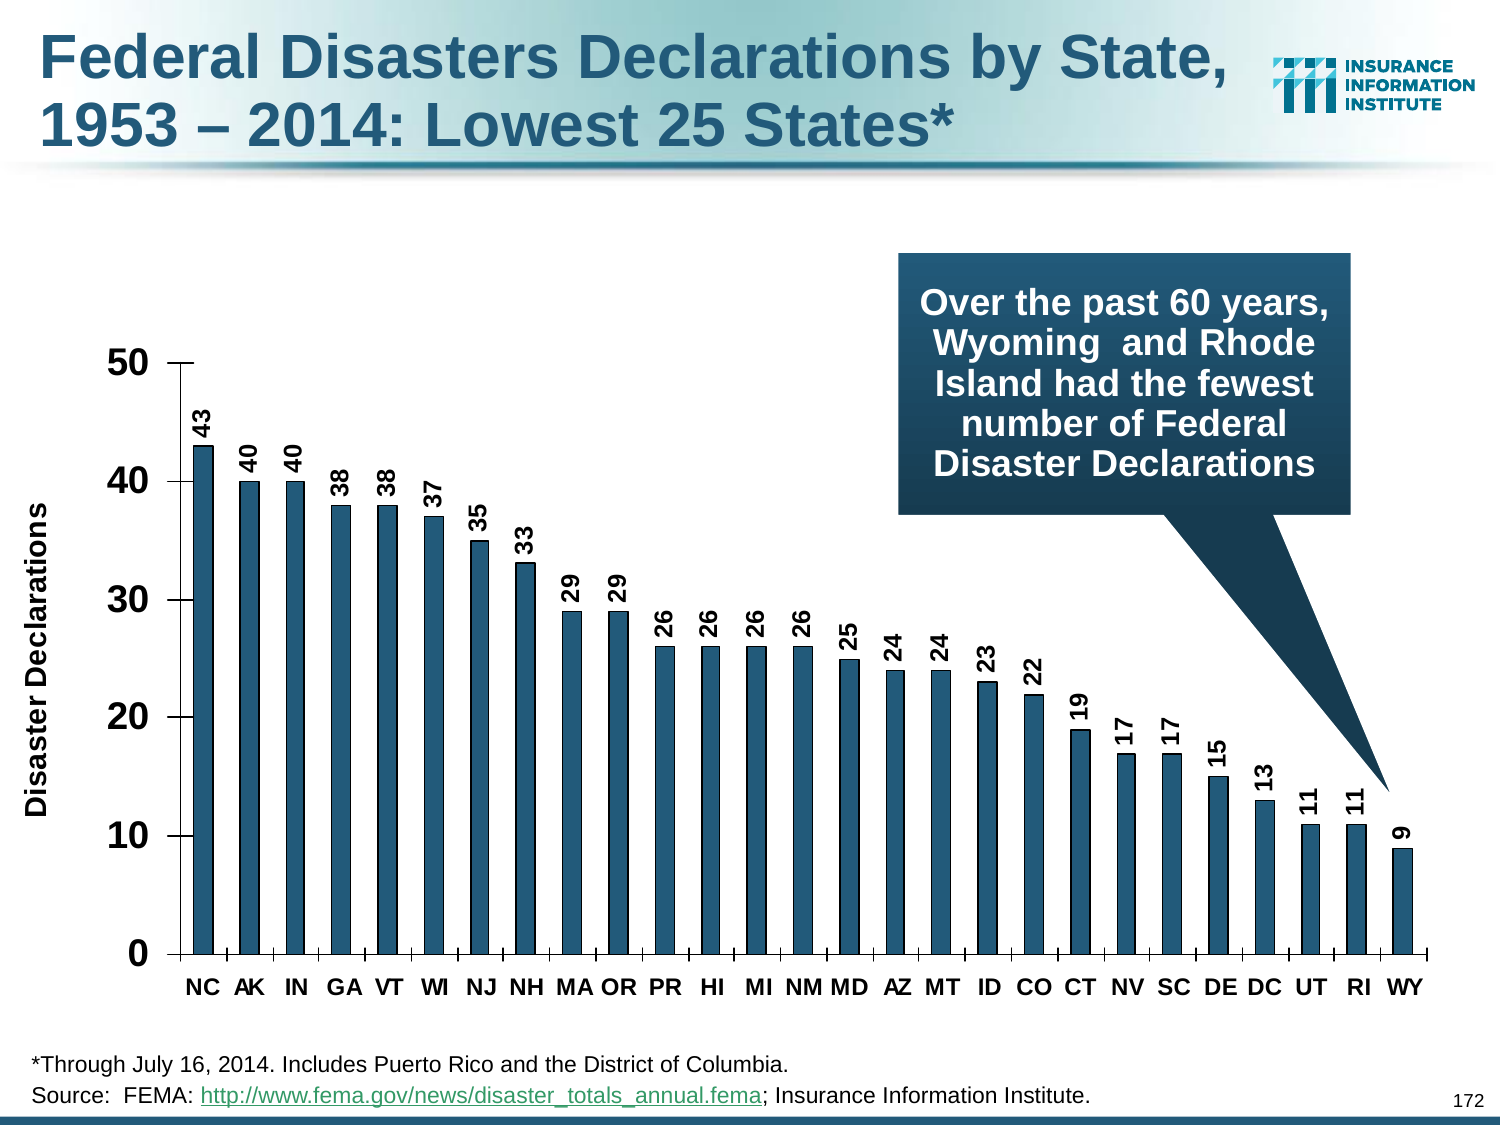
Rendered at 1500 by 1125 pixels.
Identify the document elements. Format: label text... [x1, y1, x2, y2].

title Federal Disasters Declarations by State, 1953 – 2014: Lowest 25 States* [24, 0, 1451, 168]
text_box *Through July 16, 2014. Includes Puerto Rico and the District of Columbia. Source: FEMA: http://www.fema.gov/news/disaster_totals_annual.fema; Insurance Information Institute. [16, 1049, 1496, 1115]
picture [0, 0, 1500, 189]
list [4, 293, 1490, 1067]
text_box Over the past 60 years, Wyoming and Rhode Island had the fewest number of Federal Disaster Declarations [896, 250, 1353, 292]
